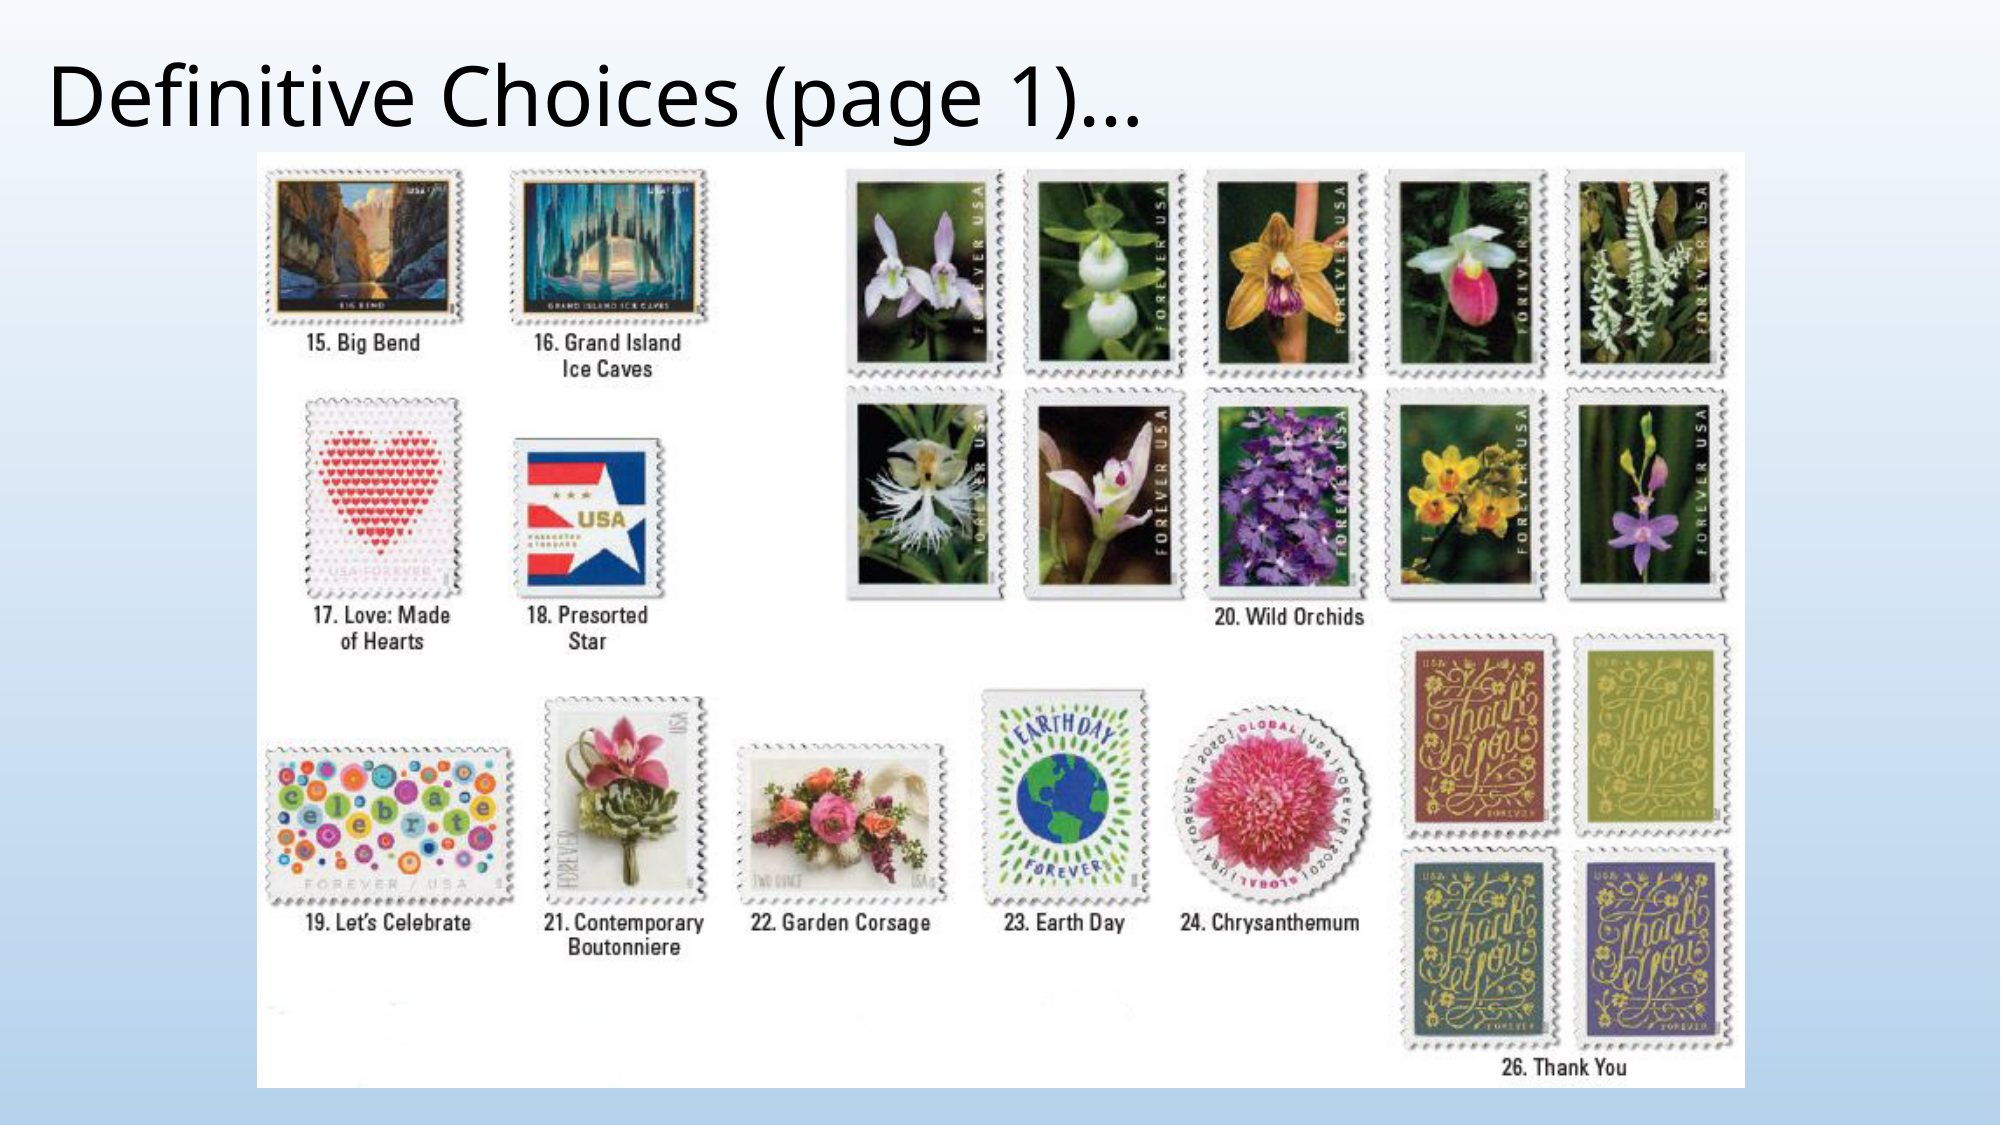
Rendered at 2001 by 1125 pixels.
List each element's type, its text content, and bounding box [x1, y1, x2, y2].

title Definitive Choices (page 1)… [31, 35, 1971, 153]
picture [257, 152, 1745, 1088]
